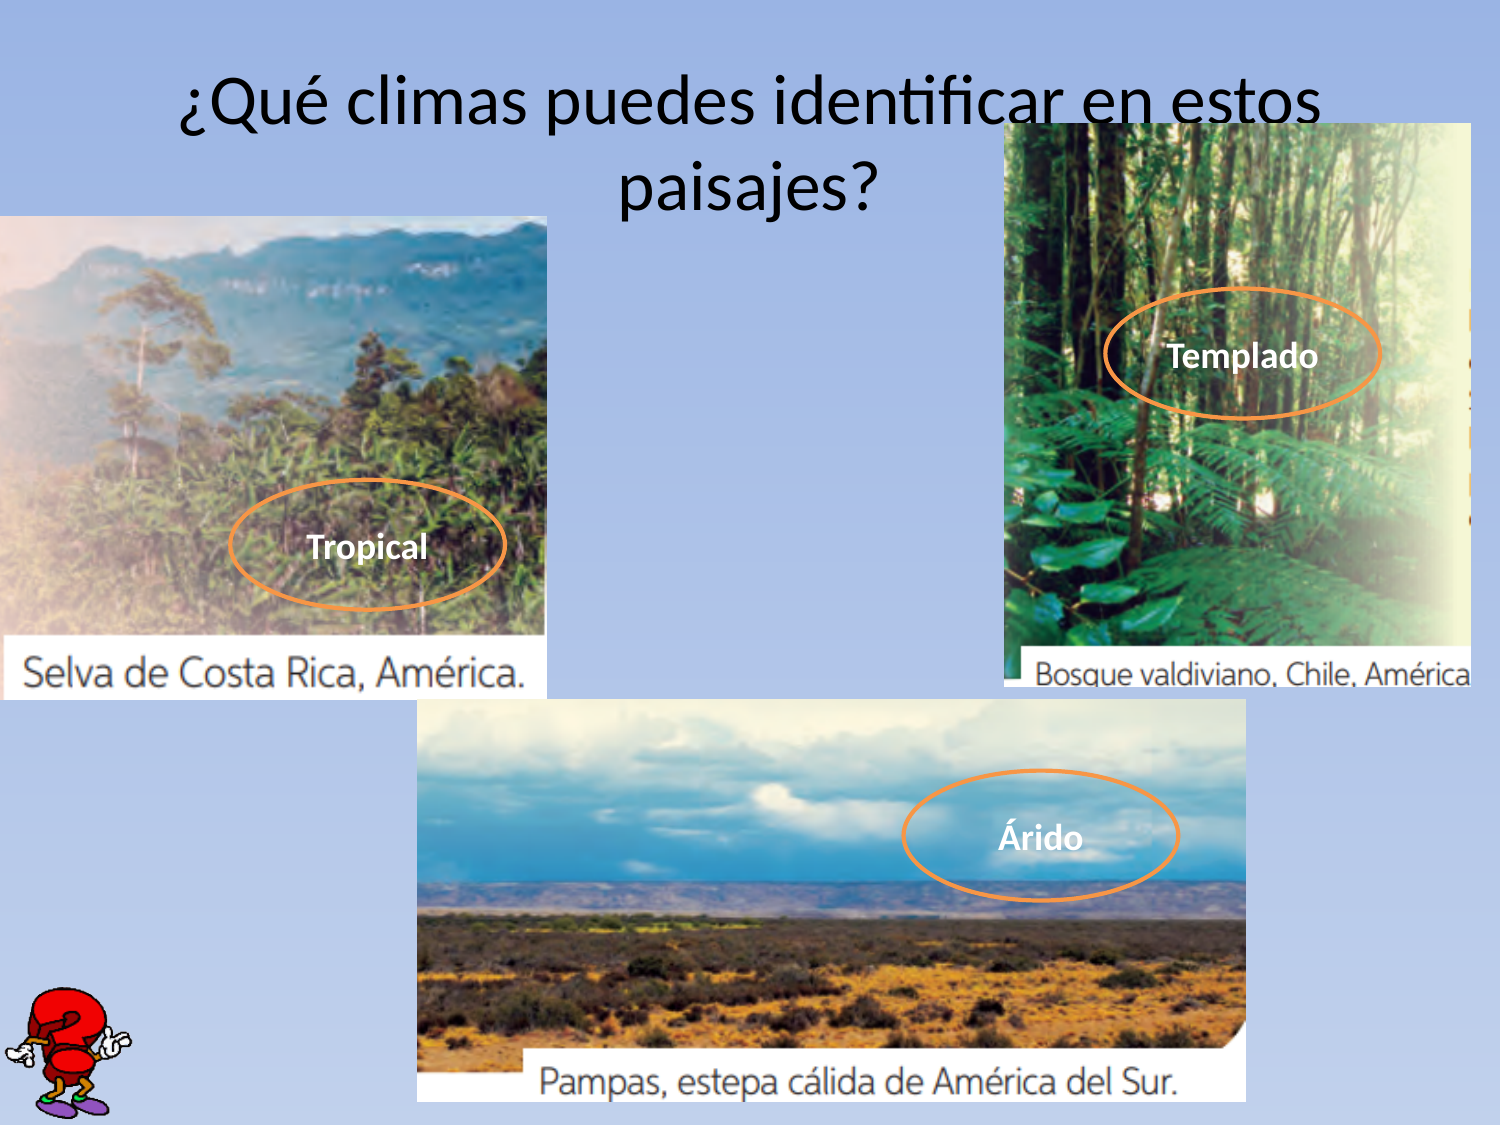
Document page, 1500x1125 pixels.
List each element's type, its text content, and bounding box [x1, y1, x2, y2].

picture [416, 699, 1247, 1102]
title ¿Qué climas puedes identificar en estos paisajes? [75, 45, 1425, 233]
picture [1004, 123, 1471, 687]
picture [0, 930, 160, 1125]
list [0, 215, 547, 701]
